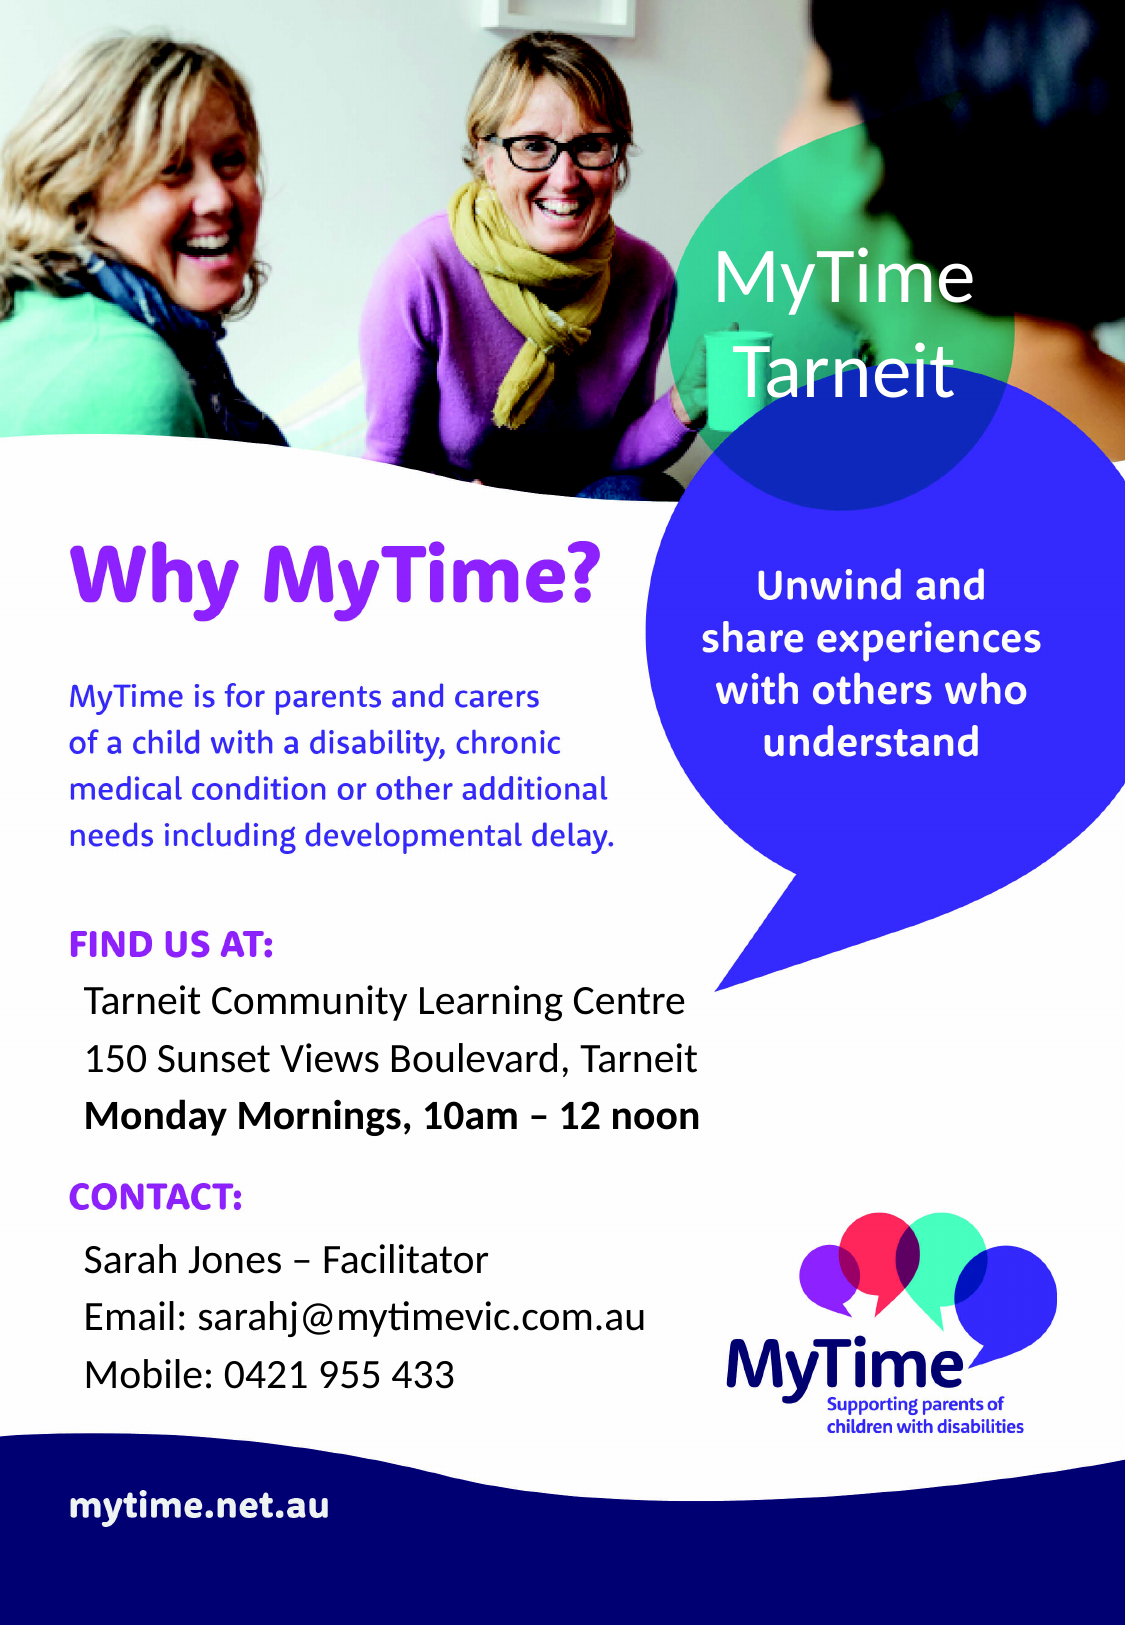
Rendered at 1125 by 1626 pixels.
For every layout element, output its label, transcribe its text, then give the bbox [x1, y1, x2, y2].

picture [0, 0, 1125, 1625]
list Sarah Jones – Facilitator Email: sarahj@mytimevic.com.au Mobile: 0421 955 433 [68, 1229, 715, 1407]
text_box MyTime Tarneit [686, 216, 1003, 422]
list Tarneit Community Learning Centre 150 Sunset Views Boulevard, Tarneit Monday Mornings, 10am – 12 noon [68, 971, 827, 1149]
